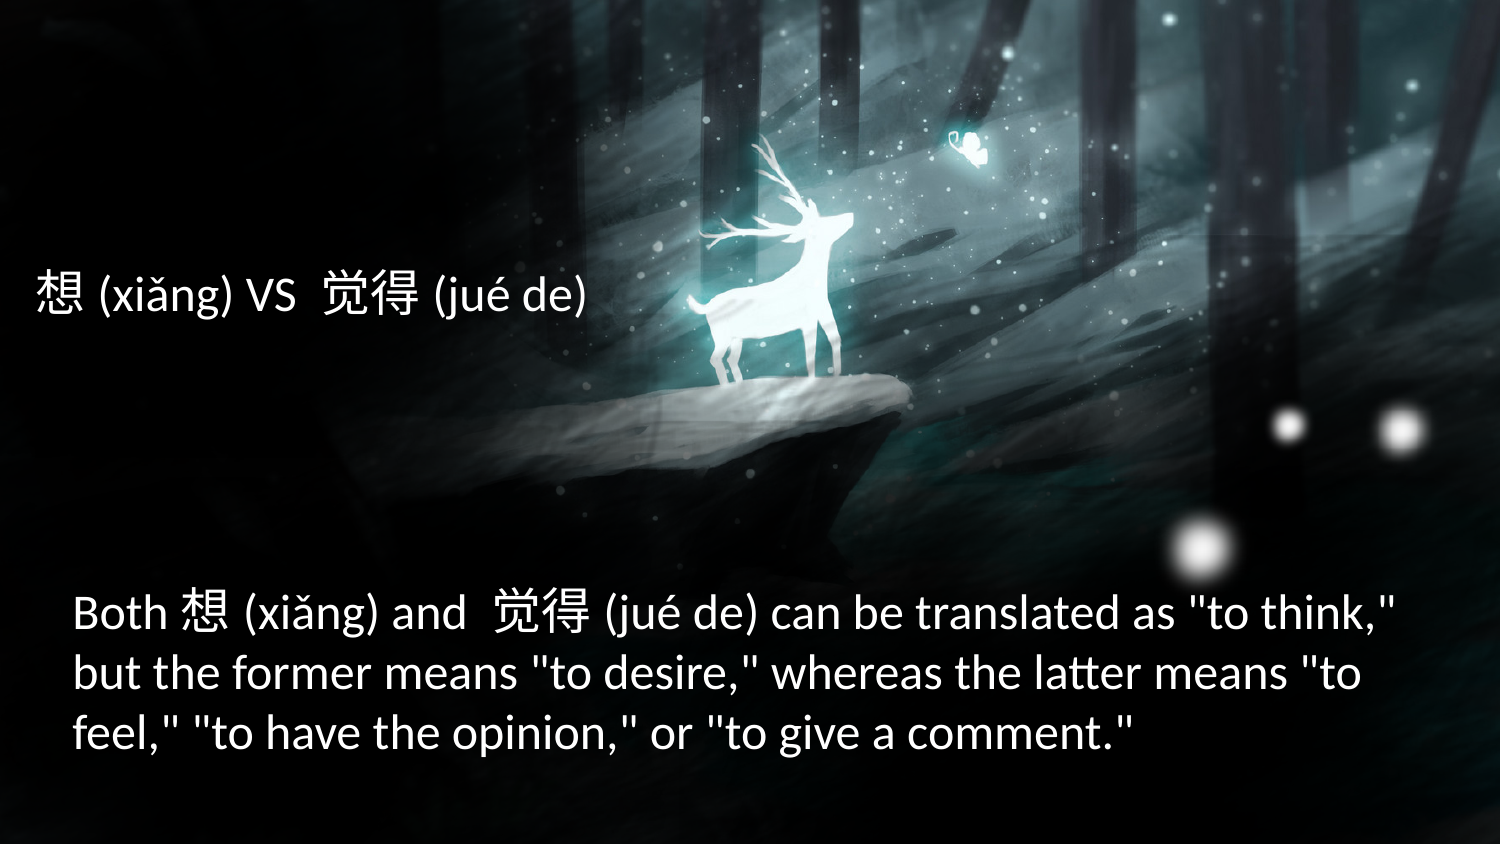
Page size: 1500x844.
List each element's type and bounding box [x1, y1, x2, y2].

text_box [0, 0, 1500, 844]
picture [1233, 383, 1492, 487]
picture [1100, 487, 1321, 624]
